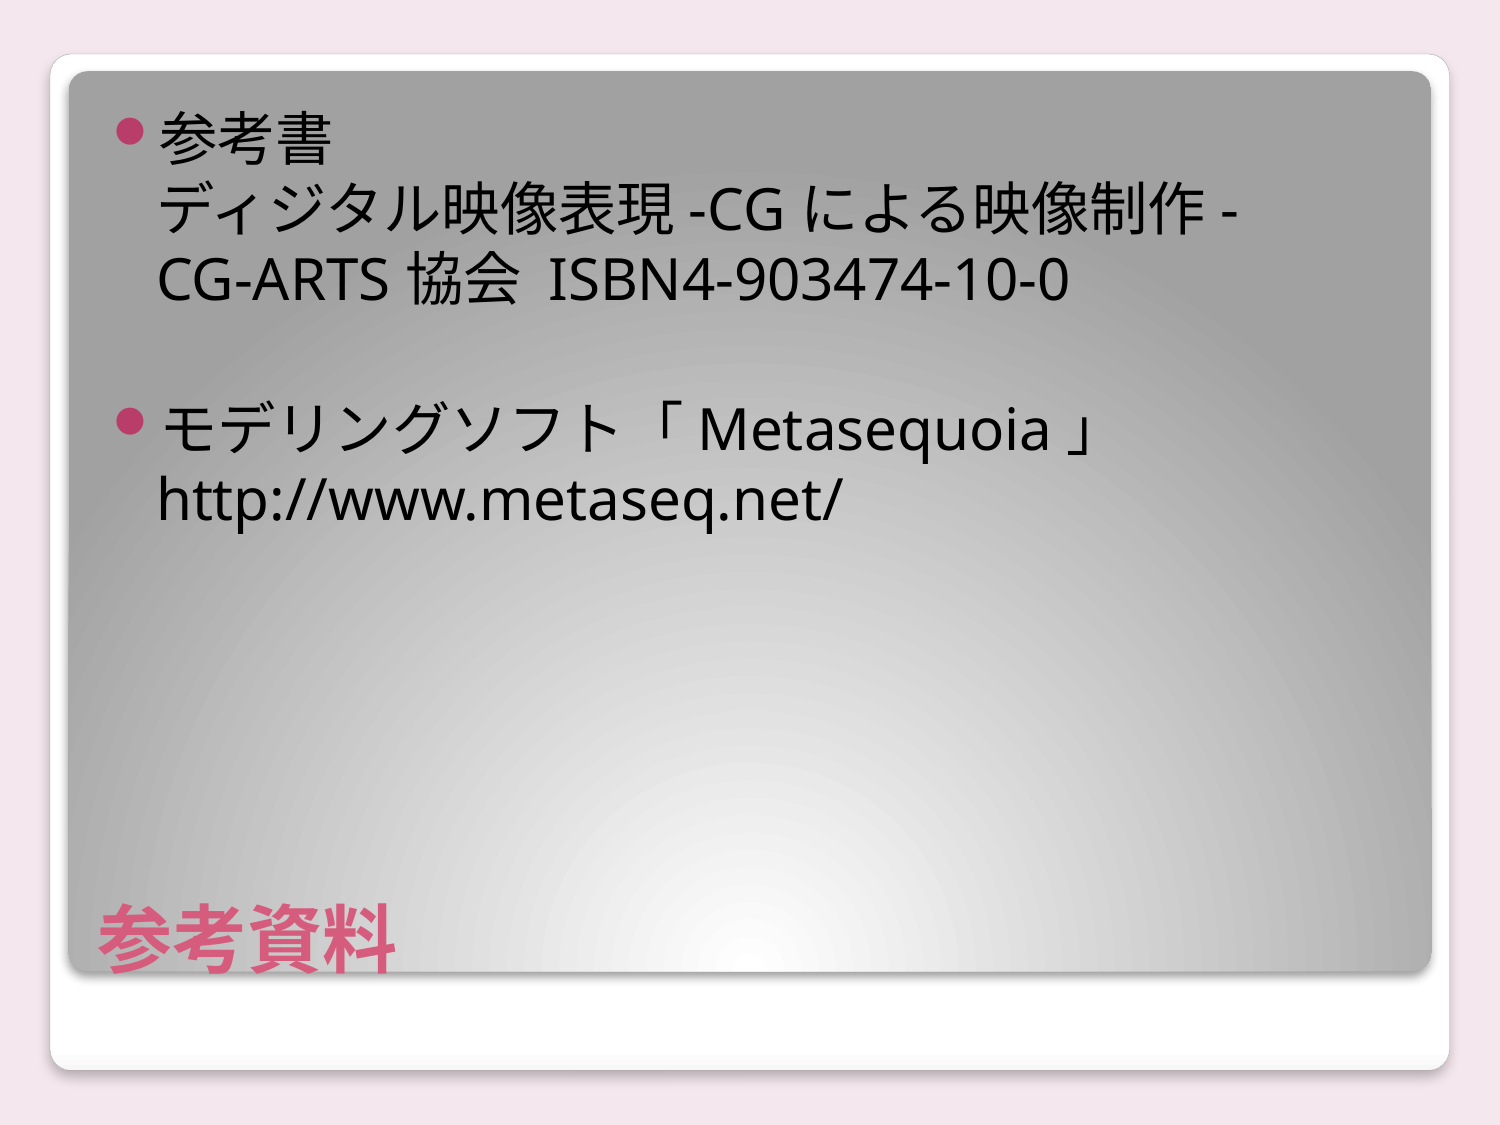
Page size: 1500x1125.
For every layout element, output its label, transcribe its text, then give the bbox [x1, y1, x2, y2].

title 参考資料 [82, 817, 1425, 990]
list 参考書 ディジタル映像表現-CGによる映像制作- CG-ARTS協会 ISBN4-903474-10-0 モデリングソフト「Metasequoia」 http://www.metaseq.net/ [82, 86, 1425, 774]
